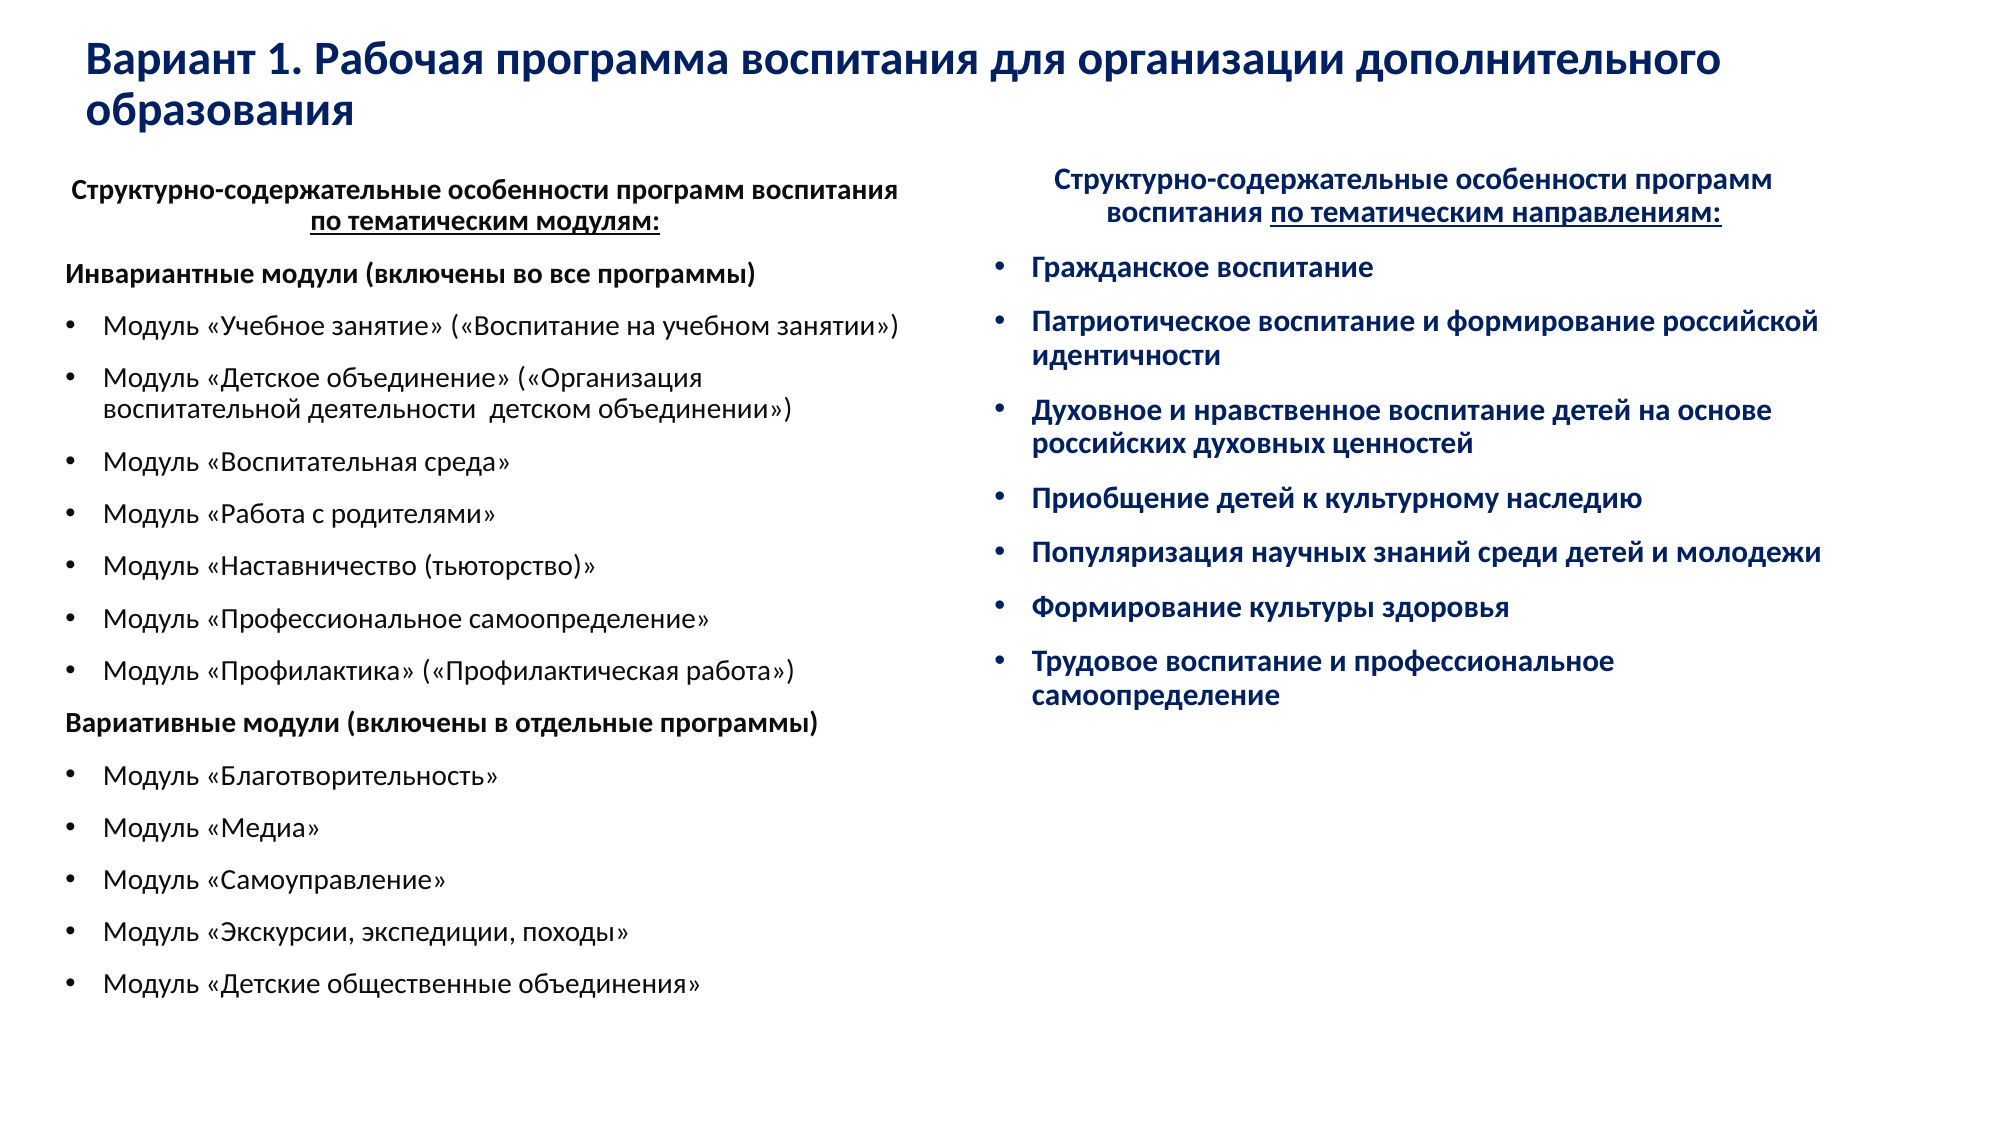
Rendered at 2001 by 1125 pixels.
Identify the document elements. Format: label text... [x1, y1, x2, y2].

list Структурно-содержательные особенности программ воспитания по тематическим модулям: Инвариантные модули (включены во все программы) Модуль «Учебное занятие» («Воспитание на учебном занятии») Модуль «Детское объединение» («Организация воспитательной деятельности детском объединении») Модуль «Воспитательная среда» Модуль «Работа с родителями» Модуль «Наставничество (тьюторство)» Модуль «Профессиональное самоопределение» Модуль «Профилактика» («Профилактическая работа») Вариативные модули (включены в отдельные программы) Модуль «Благотворительность» Модуль «Медиа» Модуль «Самоуправление» Модуль «Экскурсии, экспедиции, походы» Модуль «Детские общественные объединения» [50, 166, 921, 1084]
title Вариант 1. Рабочая программа воспитания для организации дополнительного образования [70, 25, 1796, 145]
text_box Структурно-содержательные особенности программ воспитания по тематическим направлениям: Гражданское воспитание Патриотическое воспитание и формирование российской идентичности Духовное и нравственное воспитание детей на основе российских духовных ценностей Приобщение детей к культурному наследию Популяризация научных знаний среди детей и молодежи Формирование культуры здоровья Трудовое воспитание и профессиональное самоопределение [979, 154, 1849, 936]
